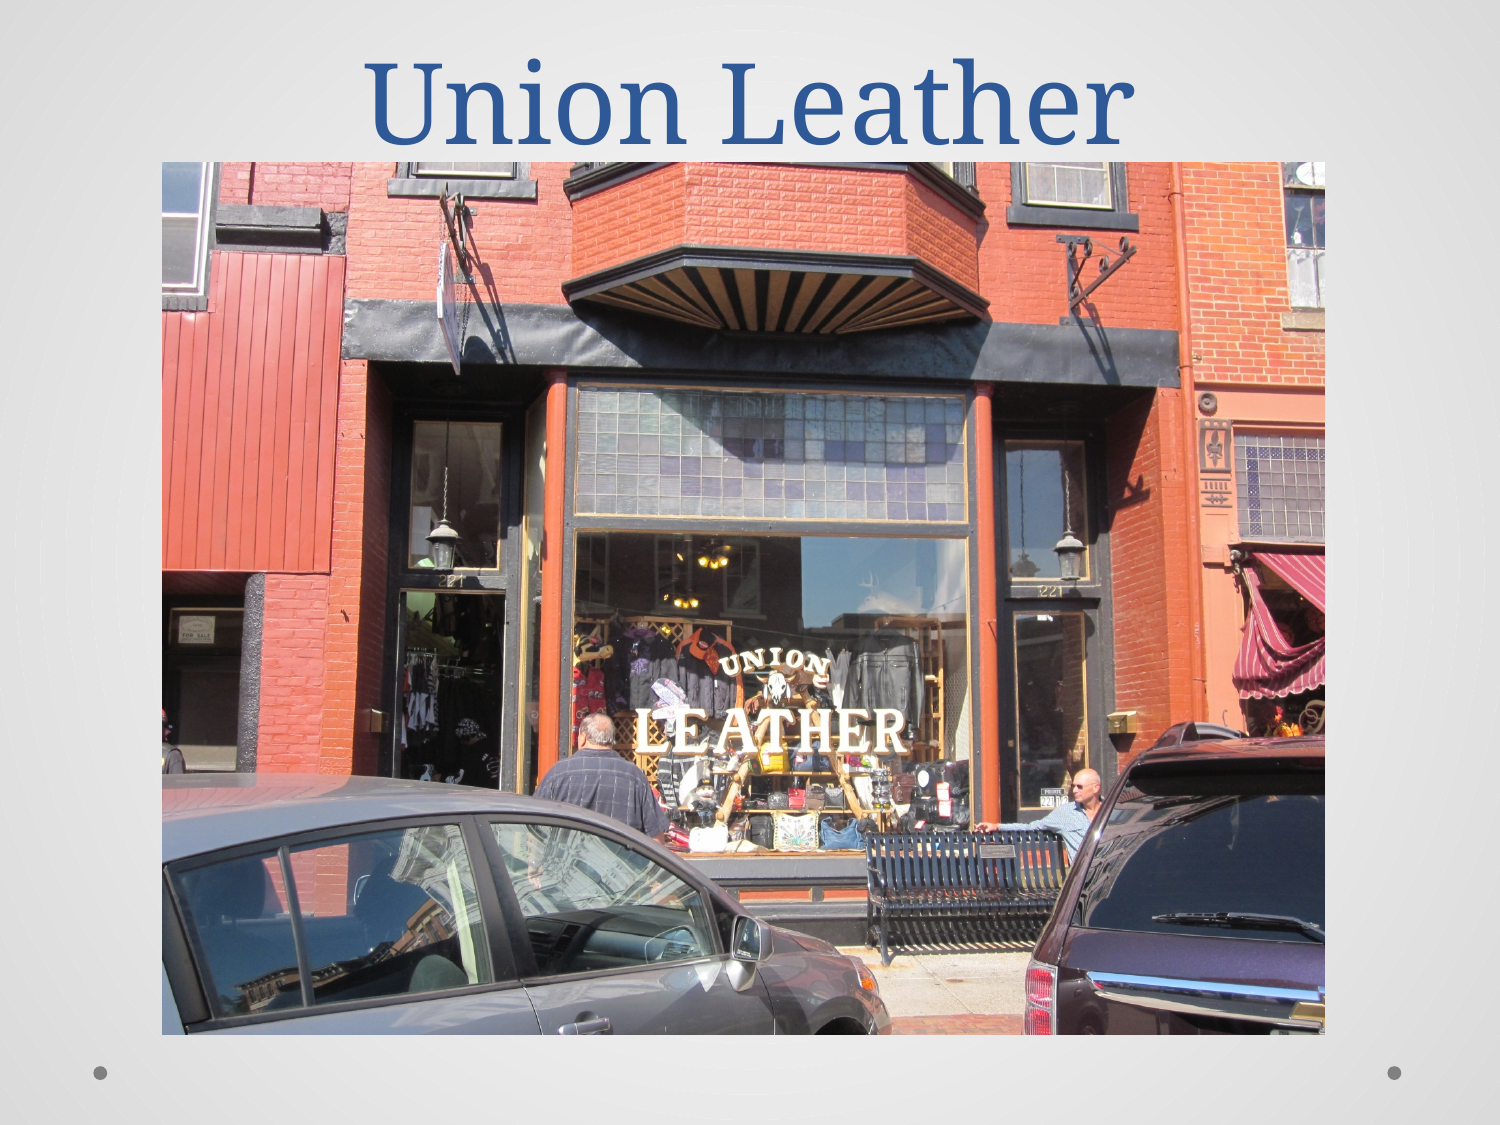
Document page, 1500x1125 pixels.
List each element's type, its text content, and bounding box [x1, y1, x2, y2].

title Union Leather [75, 24, 1425, 175]
picture [162, 162, 1326, 1035]
